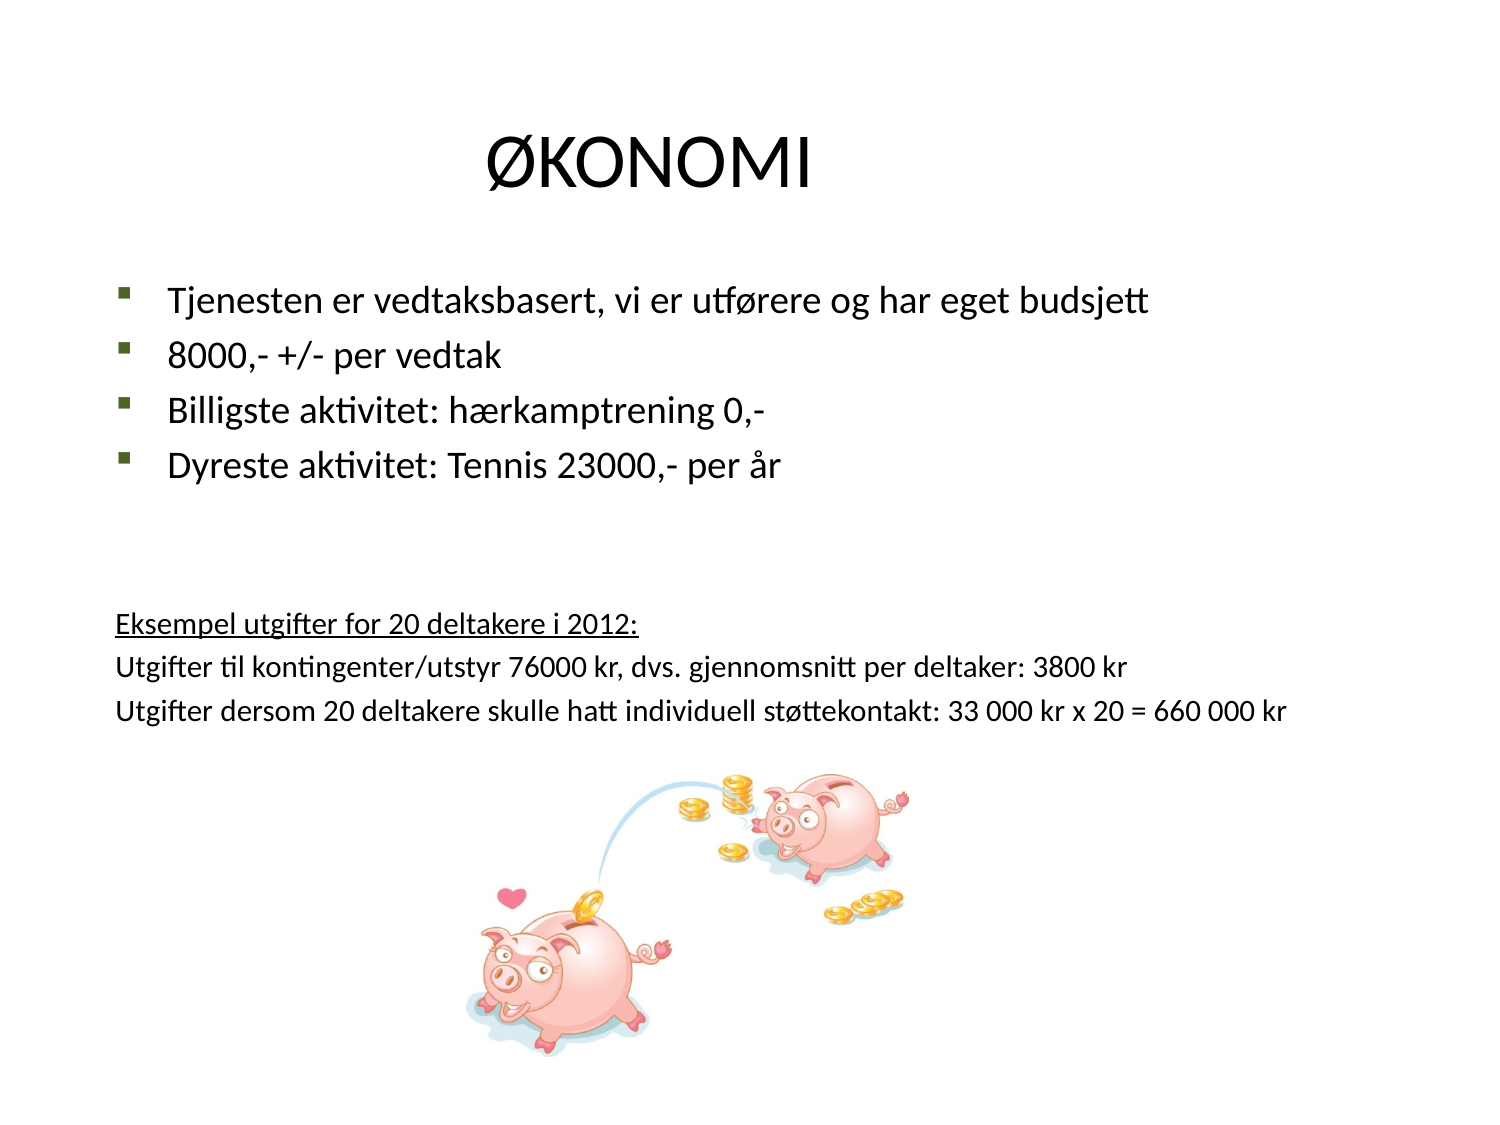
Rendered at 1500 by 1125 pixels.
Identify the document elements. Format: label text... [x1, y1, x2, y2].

picture [466, 774, 909, 1057]
title ØKONOMI [336, 101, 964, 211]
list Tjenesten er vedtaksbasert, vi er utførere og har eget budsjett 8000,- +/- per vedtak Billigste aktivitet: hærkamptrening 0,- Dyreste aktivitet: Tennis 23000,- per år Eksempel utgifter for 20 deltakere i 2012: Utgifter til kontingenter/utstyr 76000 kr, dvs. gjennomsnitt per deltaker: 3800 kr Utgifter dersom 20 deltakere skulle hatt individuell støttekontakt: 33 000 kr x 20 = 660 000 kr [100, 267, 1400, 740]
